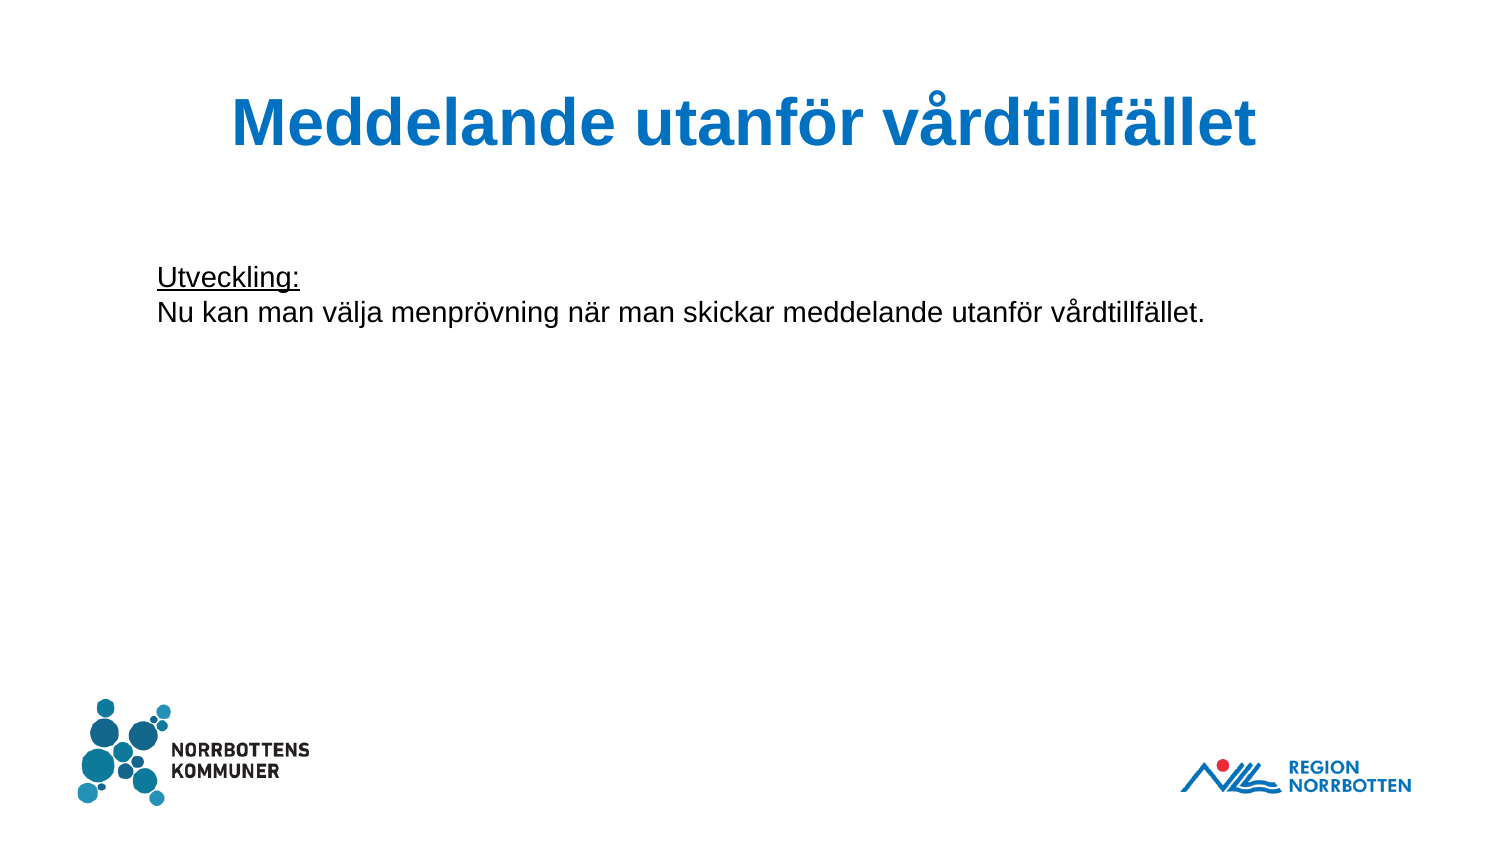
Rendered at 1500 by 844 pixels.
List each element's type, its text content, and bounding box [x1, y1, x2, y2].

text_box Utveckling: Nu kan man välja menprövning när man skickar meddelande utanför vårdtillfället. [142, 251, 1355, 336]
picture [1170, 749, 1423, 803]
picture [71, 691, 314, 812]
title Meddelande utanför vårdtillfället [134, 0, 1355, 166]
